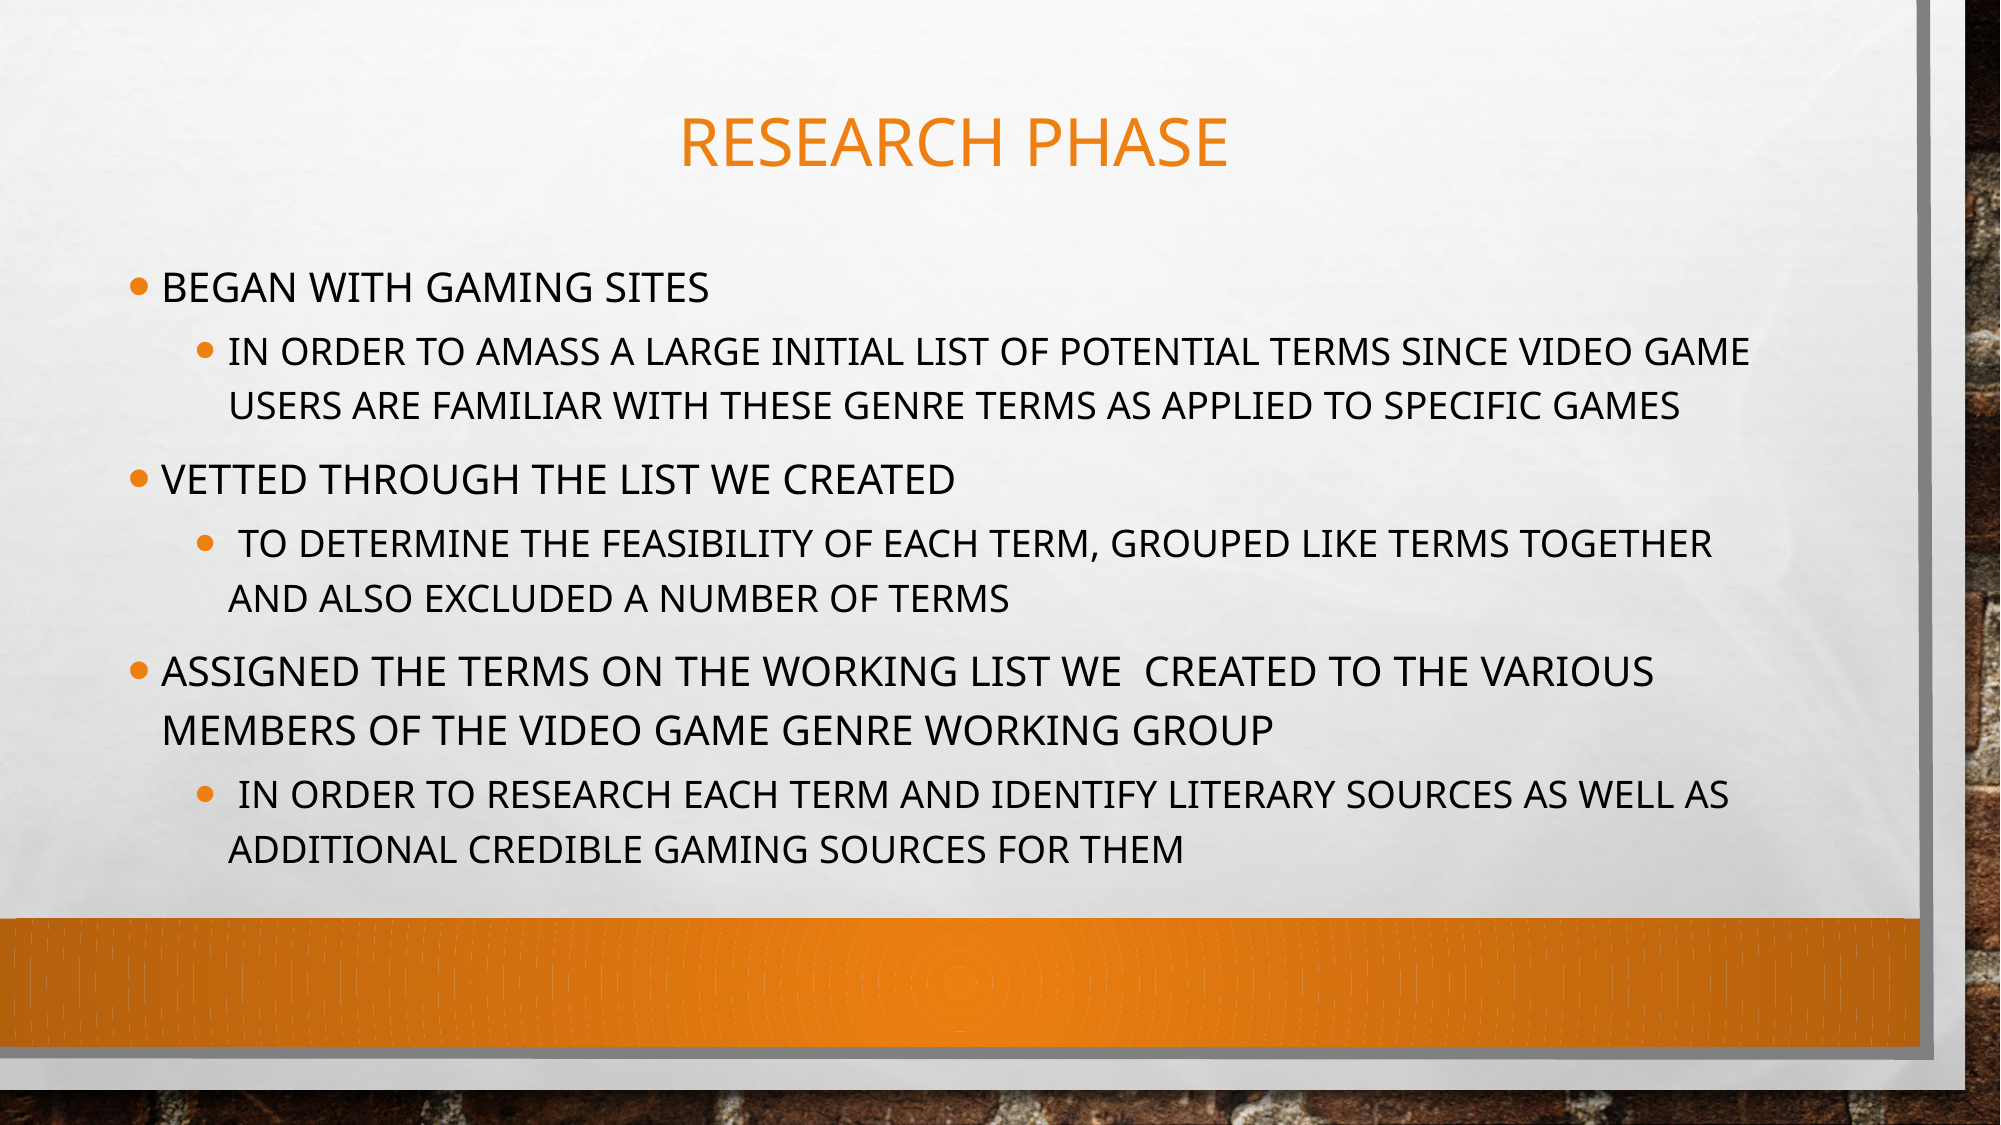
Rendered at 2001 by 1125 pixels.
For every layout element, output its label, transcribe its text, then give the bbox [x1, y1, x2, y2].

picture [0, 0, 2000, 1125]
title RESEARCH PHASE [102, 50, 1808, 240]
list Began with Gaming sites in order to amass a large initial list of potential terms since video game users are familiar with these genre terms as applied to specific games Vetted through the list we created to determine the feasibility of each term, Grouped like terms together and also excluded a number of terms Assigned the terms on the working list we created to the various members of the video game genre working group in order to research each term and identify Literary sources as well as additional credible gaming sources for them [112, 243, 1818, 882]
